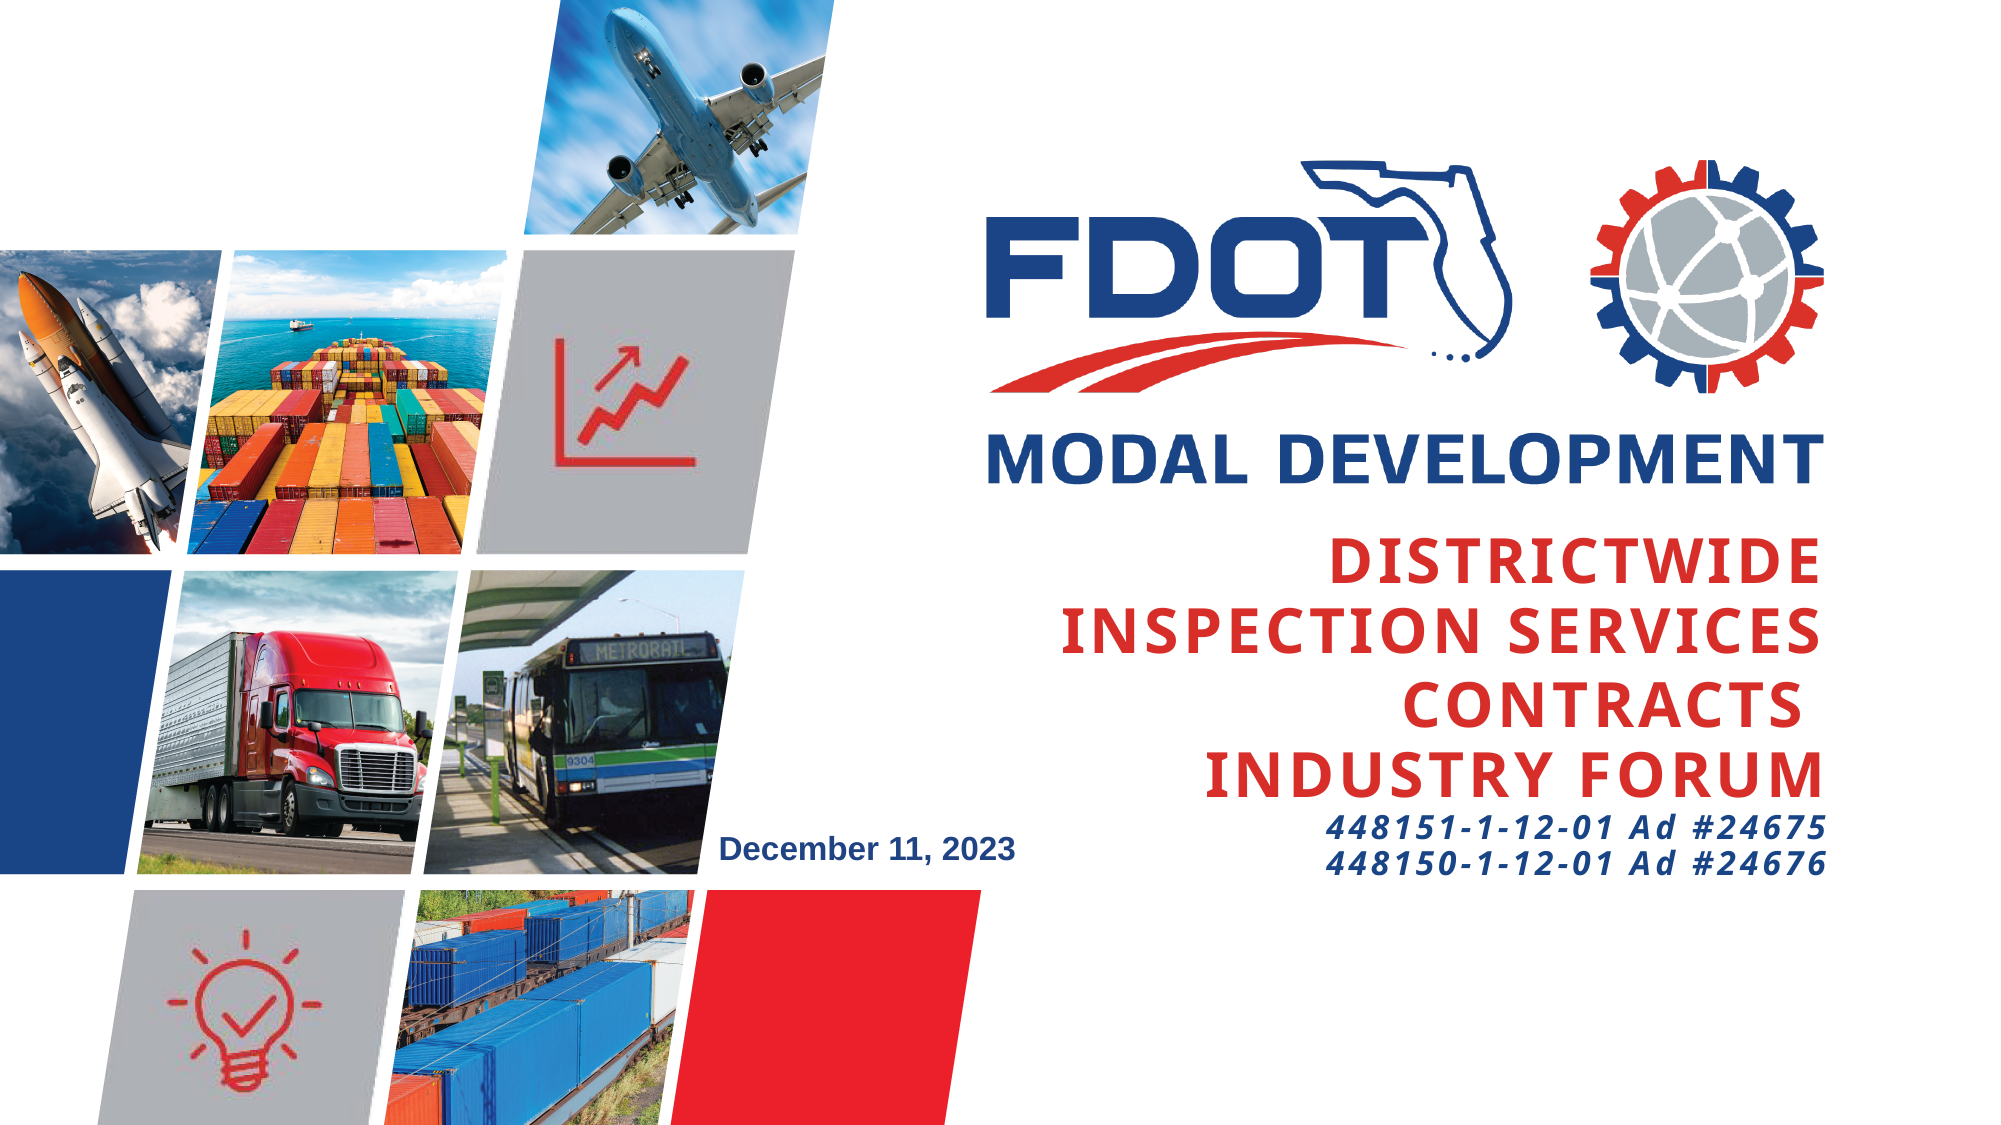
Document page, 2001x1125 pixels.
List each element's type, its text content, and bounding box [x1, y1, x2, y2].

picture [0, 0, 2000, 1125]
text_box DISTRICTWIDE INSPECTION SERVICES CONTRACTS INDUSTRY FORUM 448151-1-12-01 Ad #24675 448150-1-12-01 Ad #24676 [999, 564, 1842, 610]
text_box December 11, 2023 [703, 780, 1097, 875]
